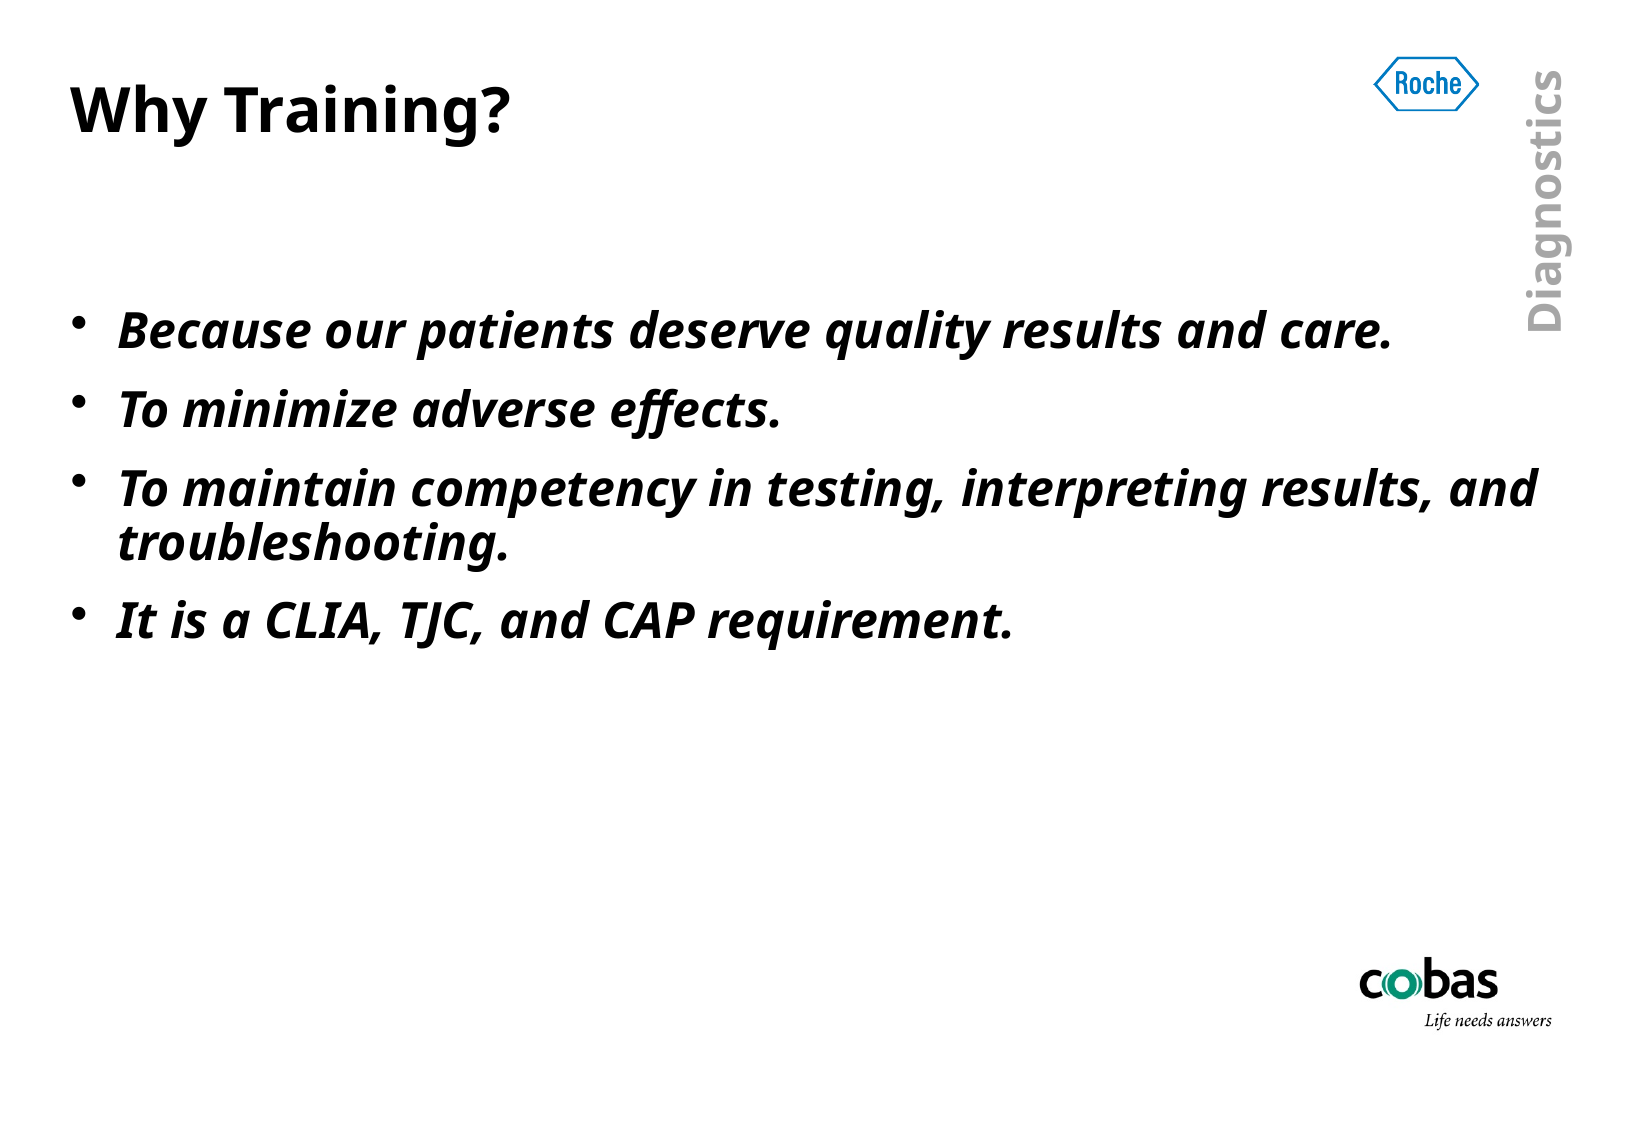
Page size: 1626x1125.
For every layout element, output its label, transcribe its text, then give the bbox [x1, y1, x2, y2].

picture [1355, 1030, 1554, 1035]
picture [1373, 56, 1480, 112]
title Why Training? [70, 70, 1271, 220]
list Because our patients deserve quality results and care. To minimize adverse effects. To maintain competency in testing, interpreting results, and troubleshooting. It is a CLIA, TJC, and CAP requirement. [70, 220, 1556, 1030]
